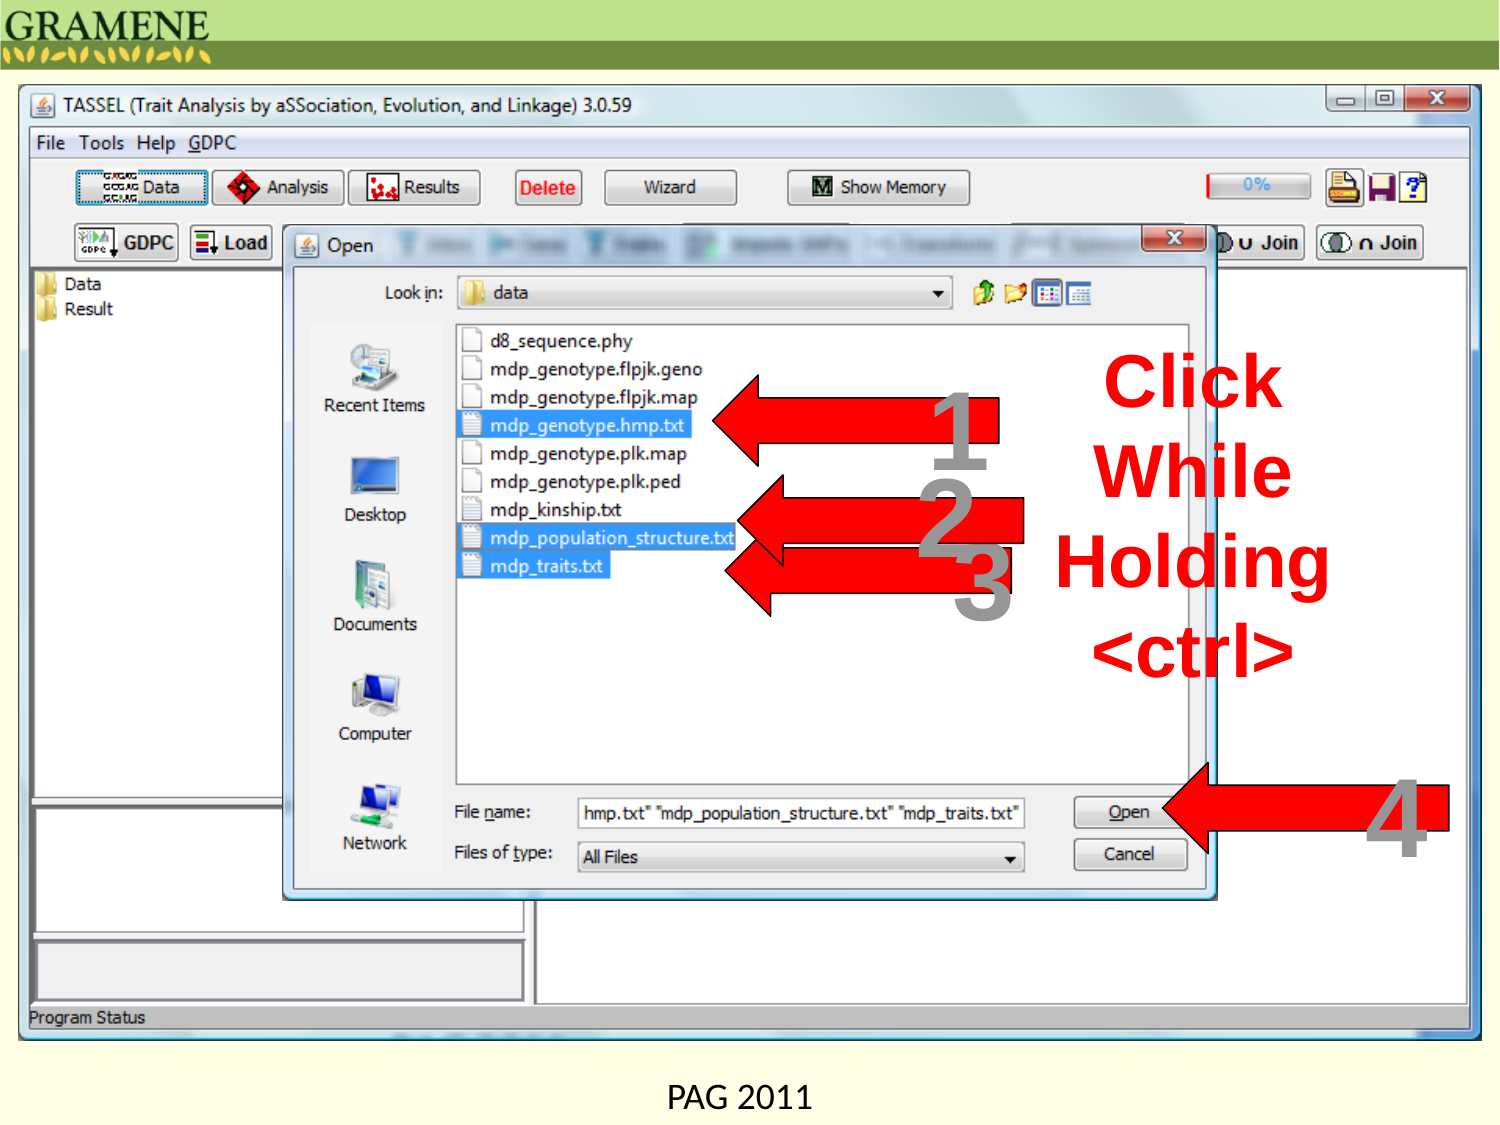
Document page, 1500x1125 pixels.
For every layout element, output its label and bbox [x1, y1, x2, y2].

picture [18, 84, 1482, 1041]
text_box [724, 499, 1032, 652]
picture [0, 0, 1500, 70]
text_box [737, 437, 1024, 590]
text_box [1162, 737, 1449, 890]
text_box [712, 349, 1007, 502]
